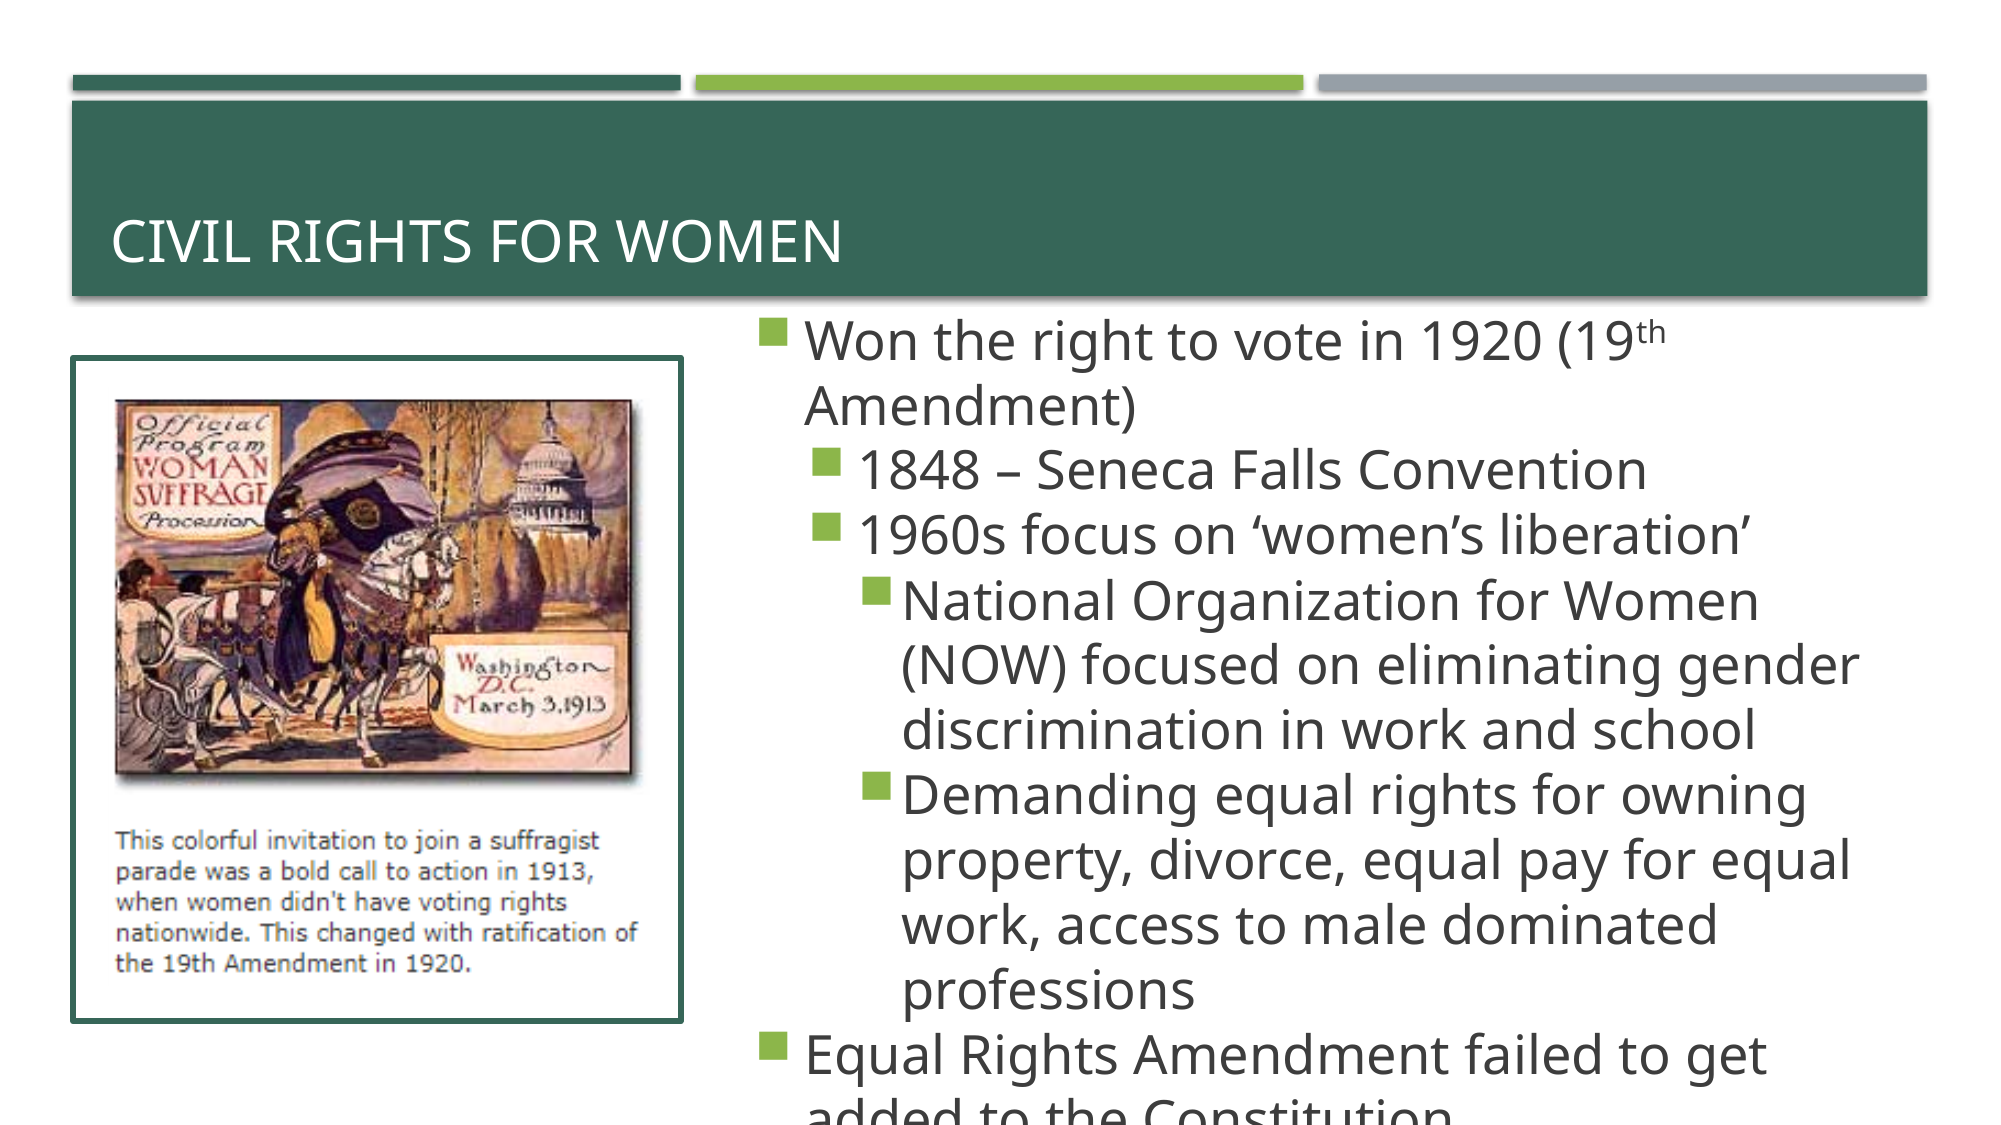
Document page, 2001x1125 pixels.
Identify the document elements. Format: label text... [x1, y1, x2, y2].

title Civil Rights for Women [95, 115, 1905, 282]
text_box [71, 356, 682, 1023]
list Won the right to vote in 1920 (19th Amendment) 1848 – Seneca Falls Convention 1960s focus on ‘women’s liberation’ National Organization for Women (NOW) focused on eliminating gender discrimination in work and school Demanding equal rights for owning property, divorce, equal pay for equal work, access to male dominated professions Equal Rights Amendment failed to get added to the Constitution [739, 357, 1927, 1099]
picture [107, 386, 651, 987]
